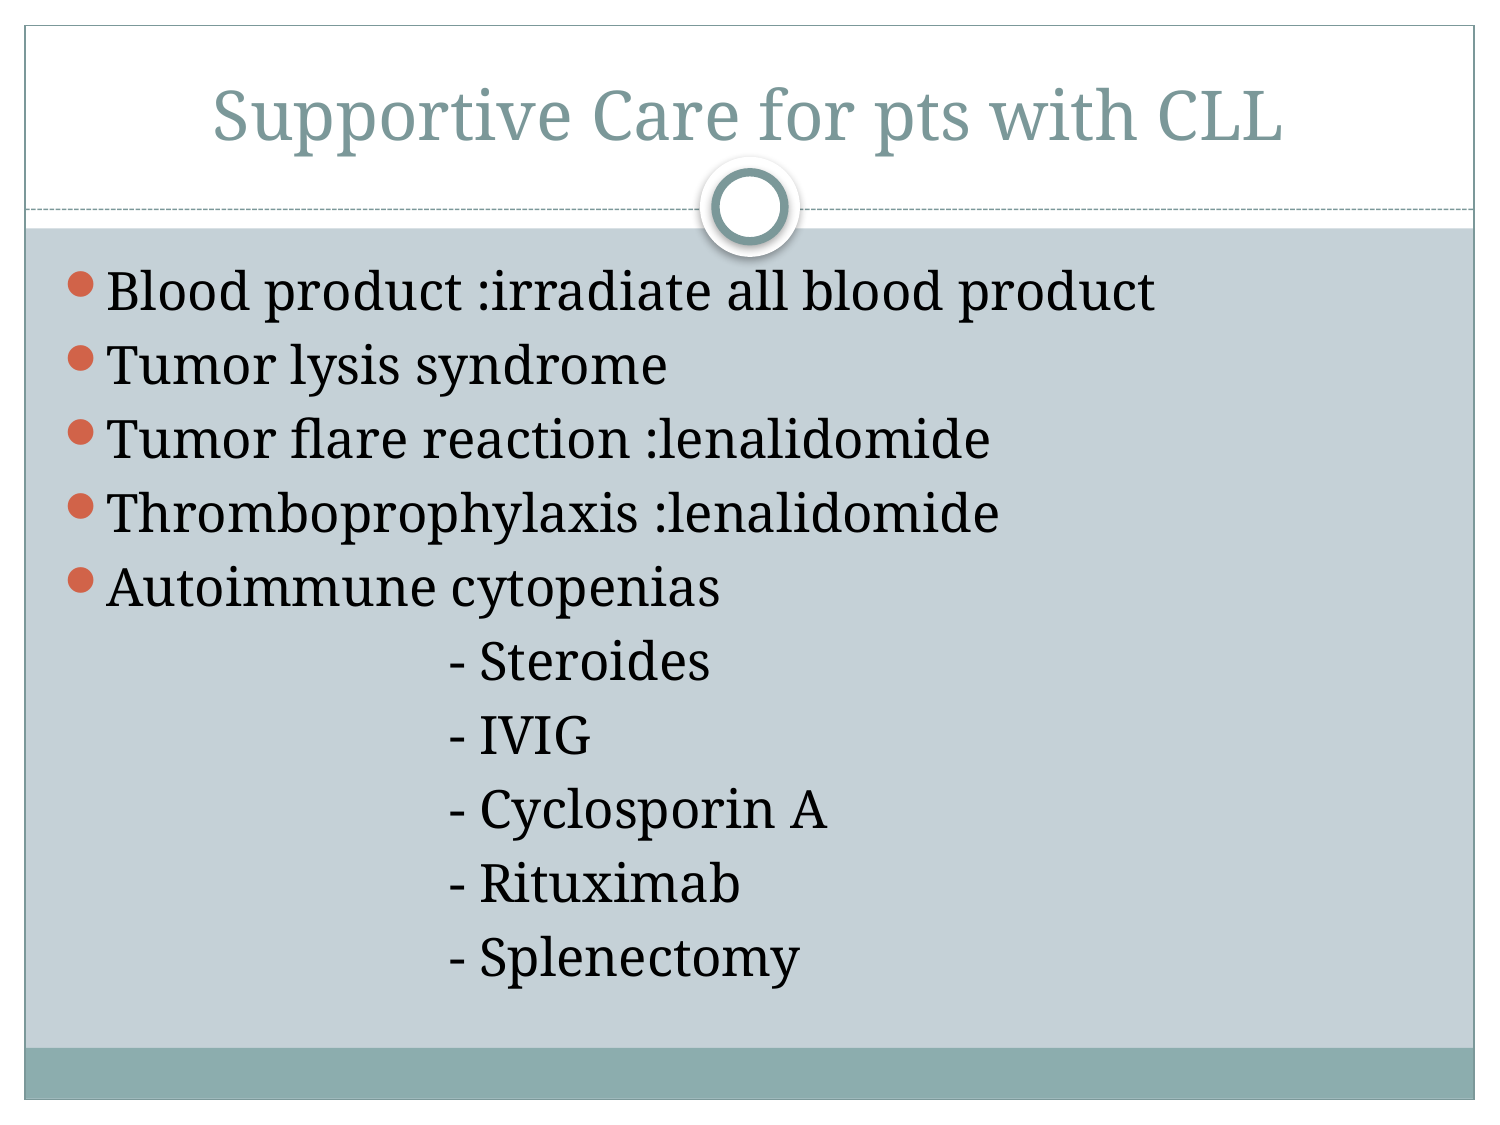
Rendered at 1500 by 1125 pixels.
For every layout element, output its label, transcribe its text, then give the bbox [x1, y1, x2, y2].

list Blood product :irradiate all blood product Tumor lysis syndrome Tumor flare reaction :lenalidomide Thromboprophylaxis :lenalidomide Autoimmune cytopenias - Steroides - IVIG - Cyclosporin A - Rituximab - Splenectomy [49, 250, 1445, 1001]
title Supportive Care for pts with CLL [49, 37, 1450, 162]
